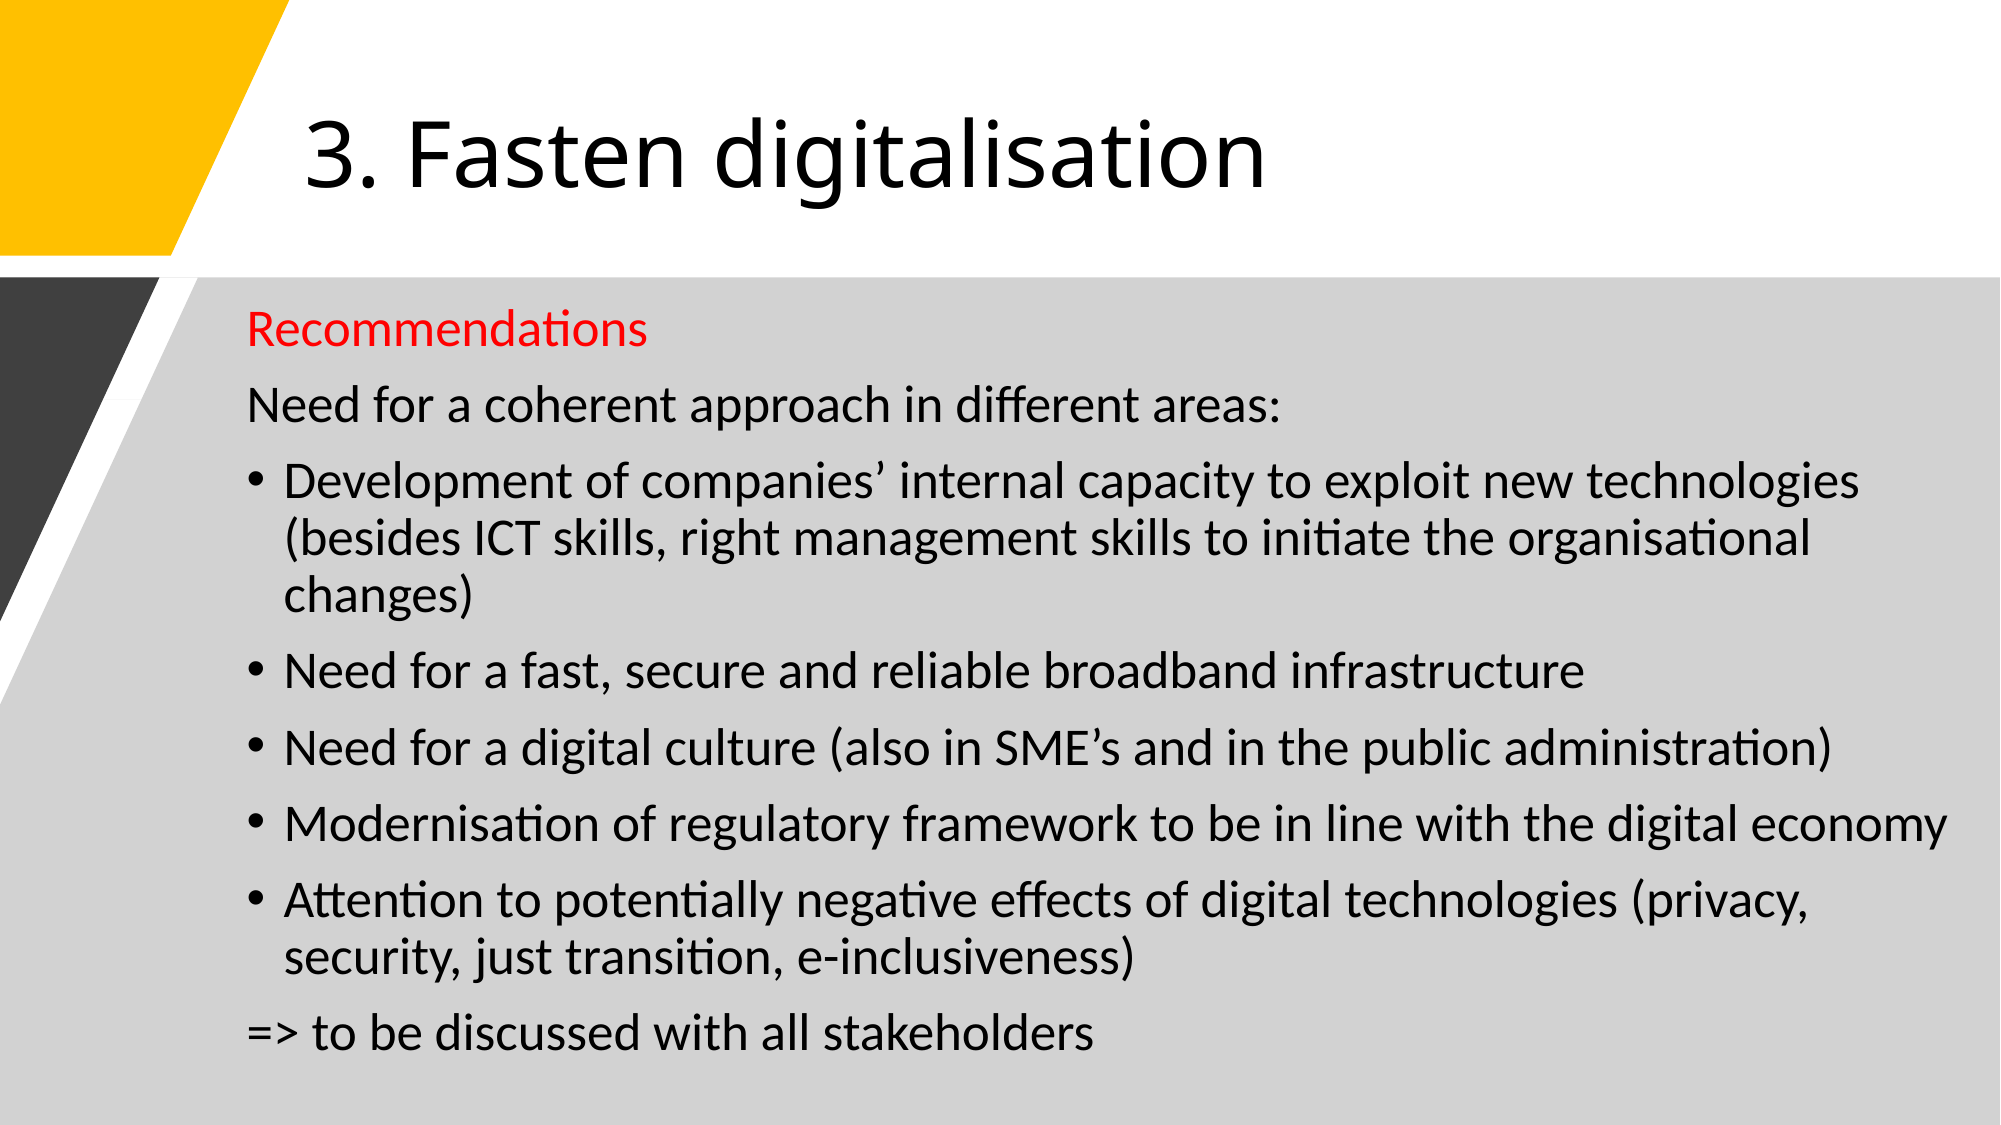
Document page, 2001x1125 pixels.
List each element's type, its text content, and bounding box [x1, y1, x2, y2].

text_box [0, 0, 291, 257]
text_box [0, 276, 162, 622]
title 3. Fasten digitalisation [289, 60, 1826, 256]
text_box [0, 276, 2000, 1125]
list Recommendations Need for a coherent approach in different areas: Development of companies’ internal capacity to exploit new technologies (besides ICT skills, right management skills to initiate the organisational changes) Need for a fast, secure and reliable broadband infrastructure Need for a digital culture (also in SME’s and in the public administration) Modernisation of regulatory framework to be in line with the digital economy Attention to potentially negative effects of digital technologies (privacy, security, just transition, e-inclusiveness) => to be discussed with all stakeholders [231, 292, 1968, 1096]
